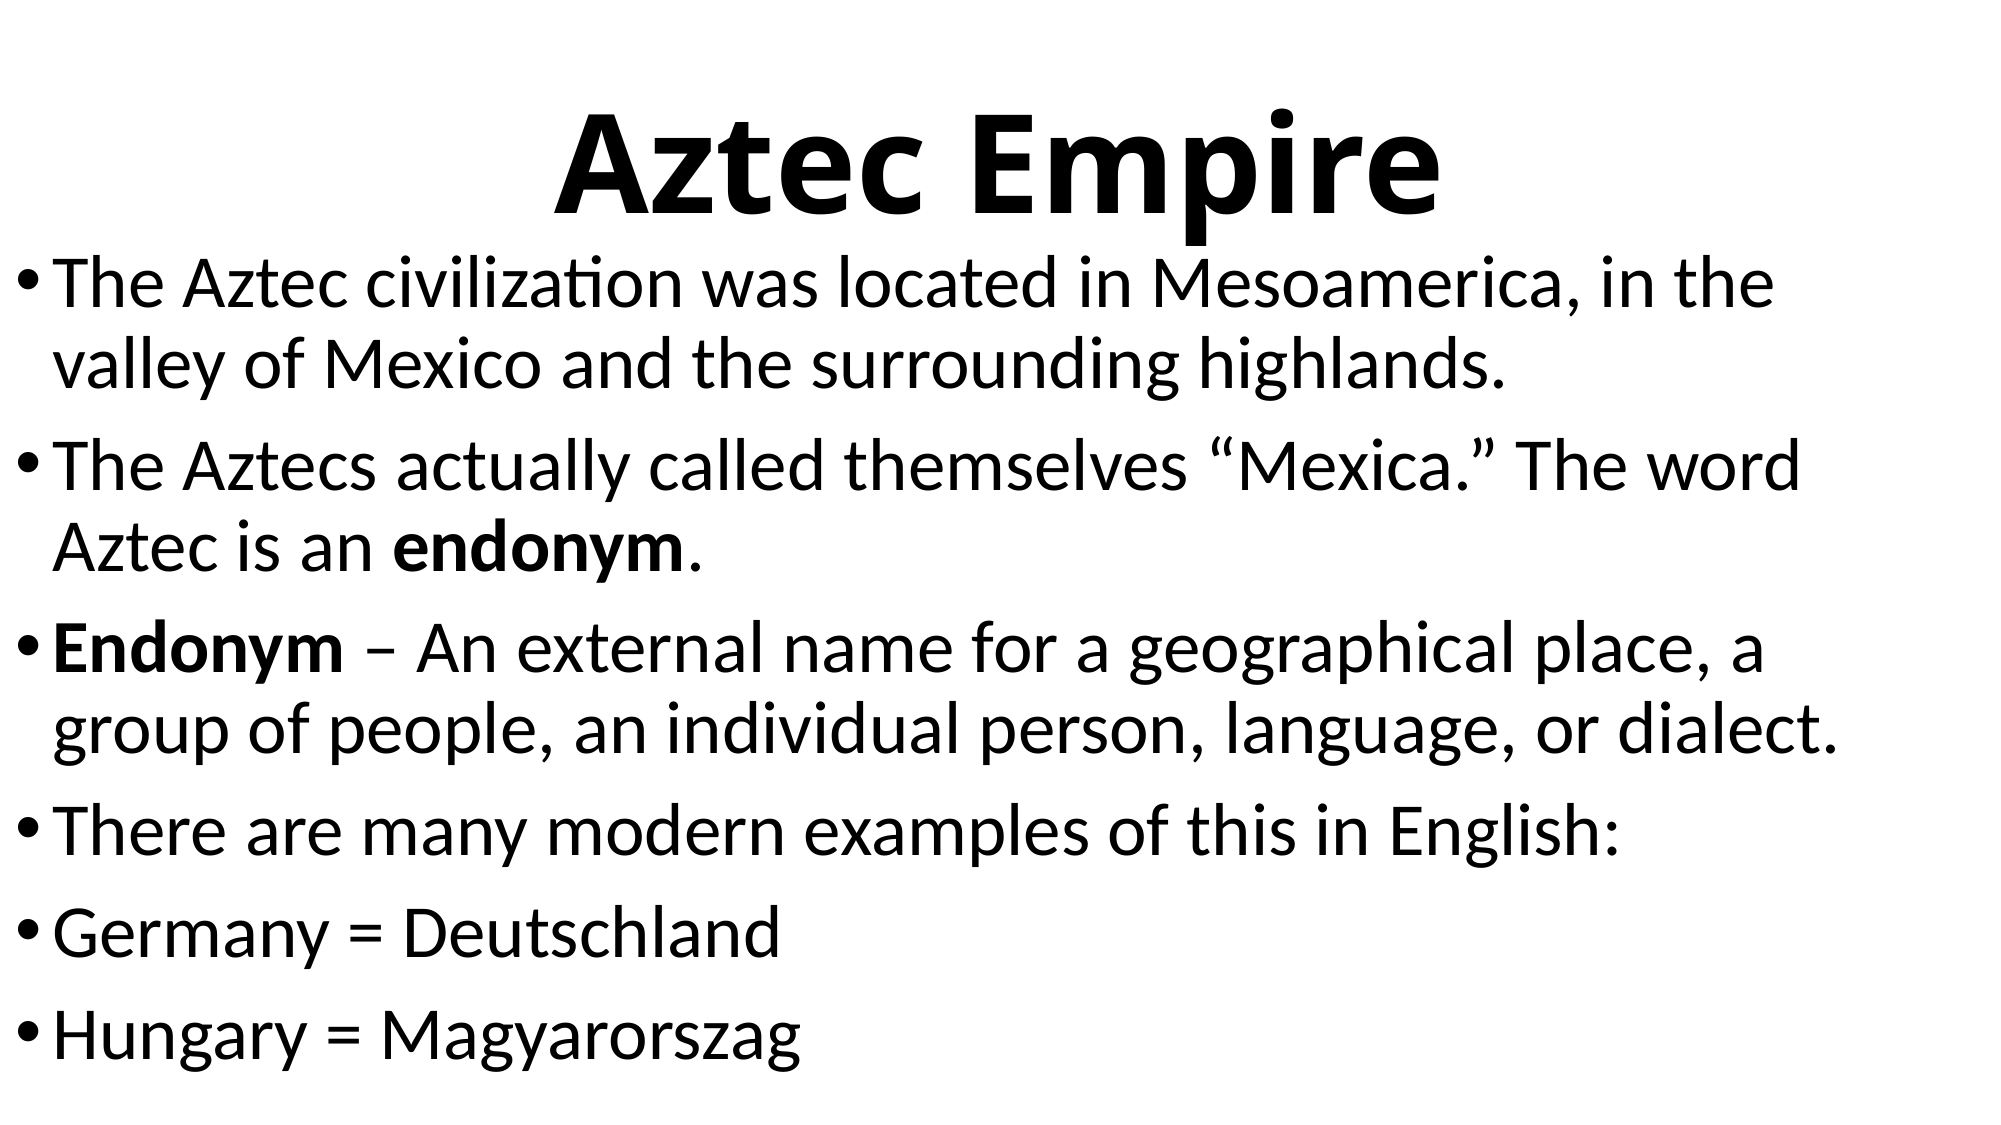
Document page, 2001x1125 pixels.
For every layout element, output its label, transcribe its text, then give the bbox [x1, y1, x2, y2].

list The Aztec civilization was located in Mesoamerica, in the valley of Mexico and the surrounding highlands. The Aztecs actually called themselves “Mexica.” The word Aztec is an endonym. Endonym – An external name for a geographical place, a group of people, an individual person, language, or dialect. There are many modern examples of this in English: Germany = Deutschland Hungary = Magyarorszag [0, 235, 1863, 1125]
title Aztec Empire [137, 59, 1863, 235]
